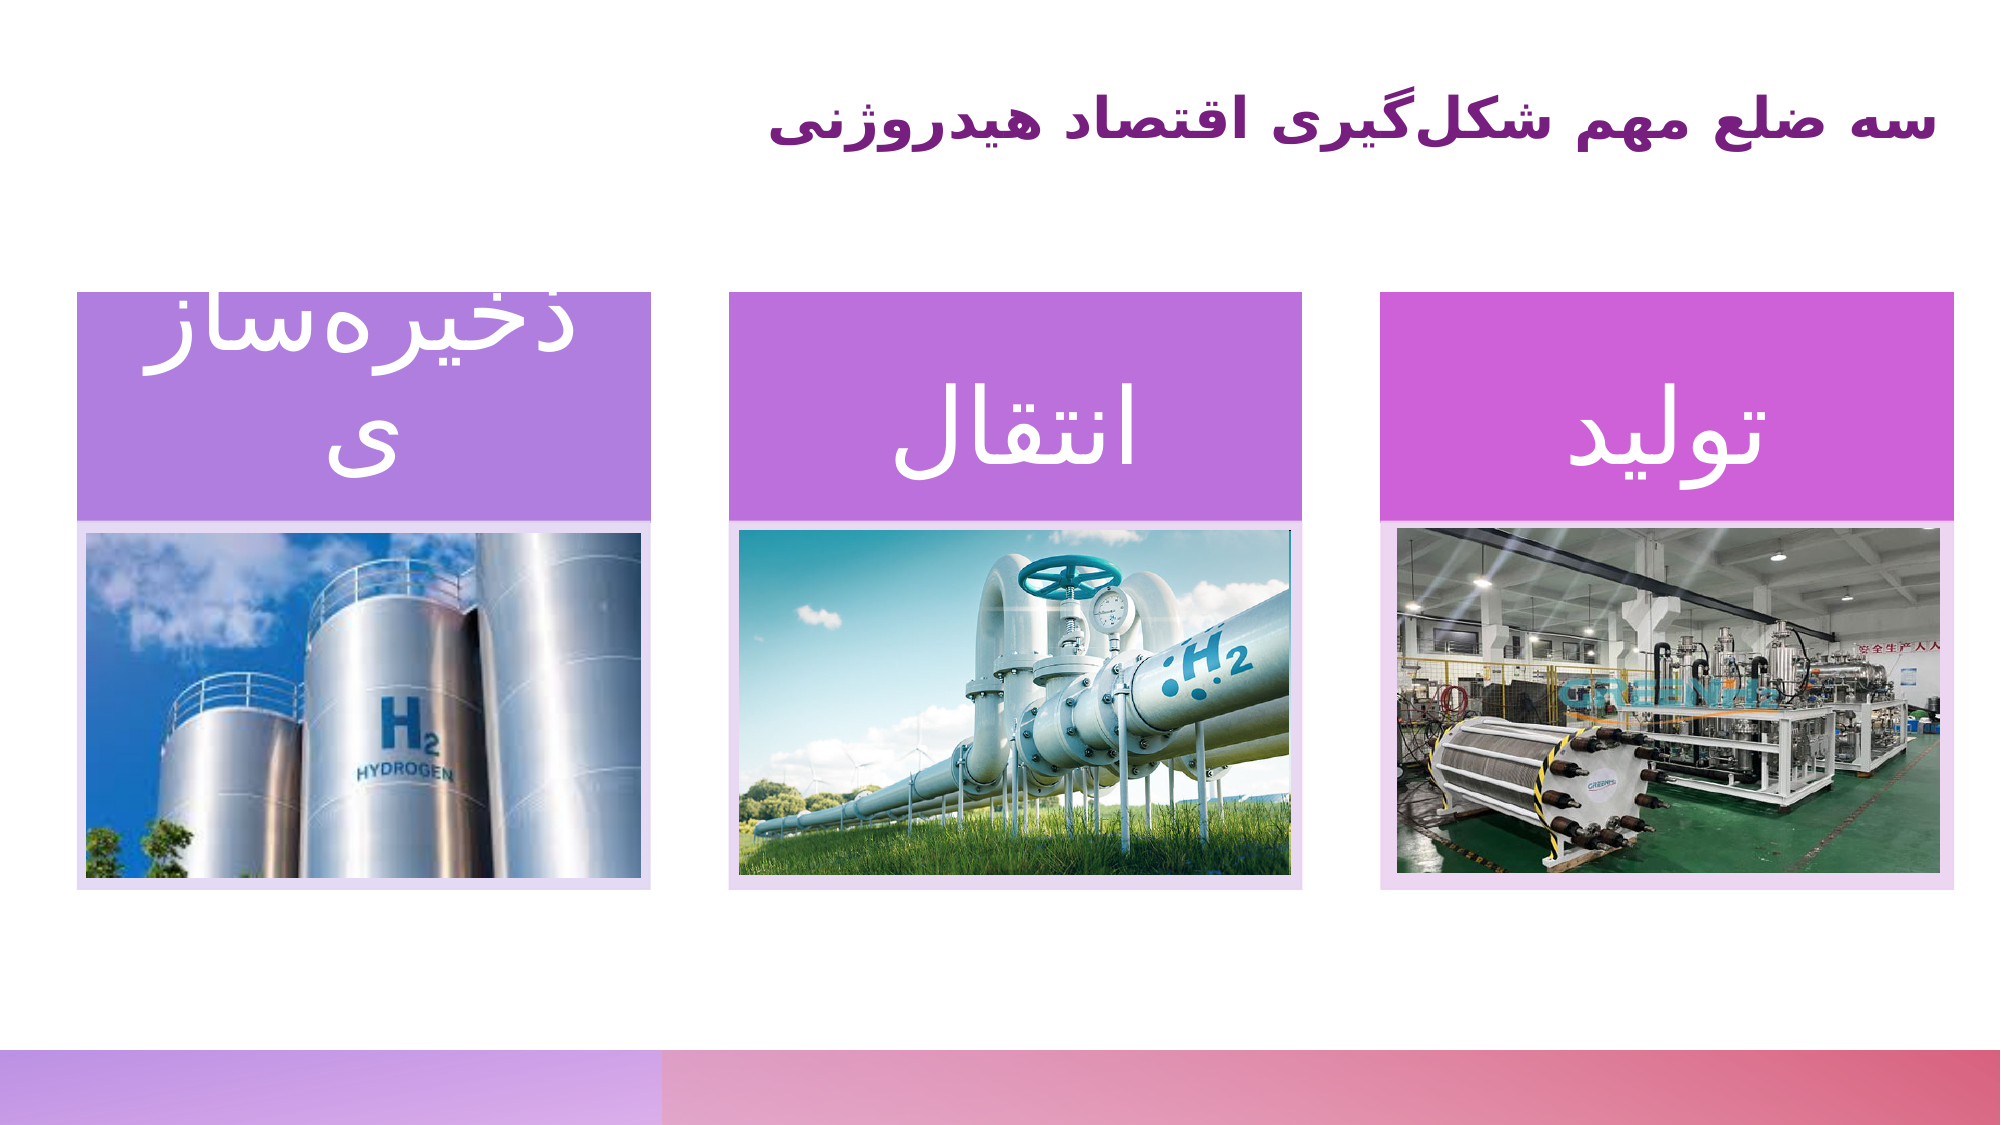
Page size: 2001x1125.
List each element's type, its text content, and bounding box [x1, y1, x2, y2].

picture [1397, 528, 1940, 873]
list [77, 173, 1954, 1009]
title سه ضلع مهم شکل‌گیری اقتصاد هیدروژنی [591, 38, 1940, 151]
picture [86, 533, 641, 878]
picture [739, 530, 1291, 876]
